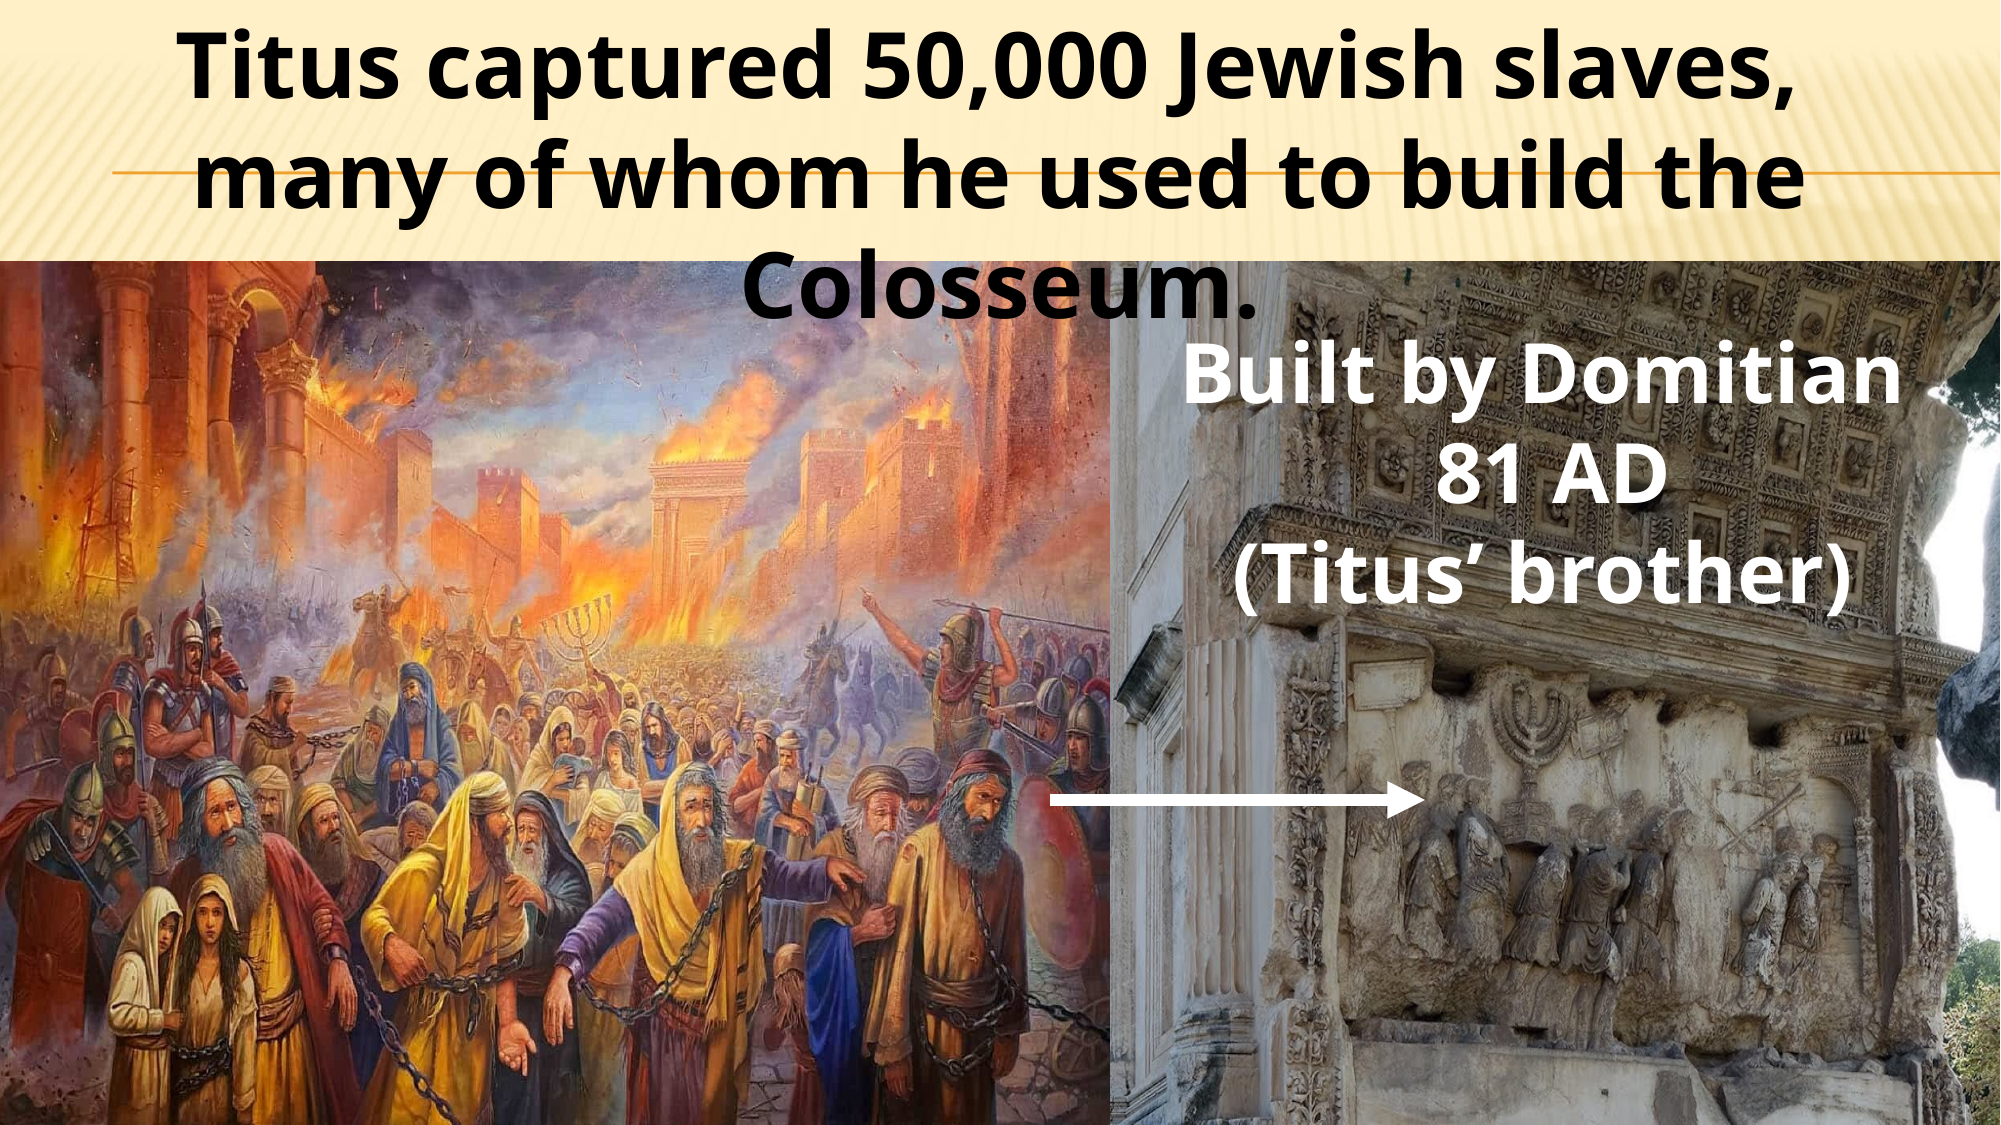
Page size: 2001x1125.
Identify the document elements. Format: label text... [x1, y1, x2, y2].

picture [0, 260, 2000, 1125]
text_box Titus captured 50,000 Jewish slaves, many of whom he used to build the Colosseum. [24, 0, 1975, 259]
